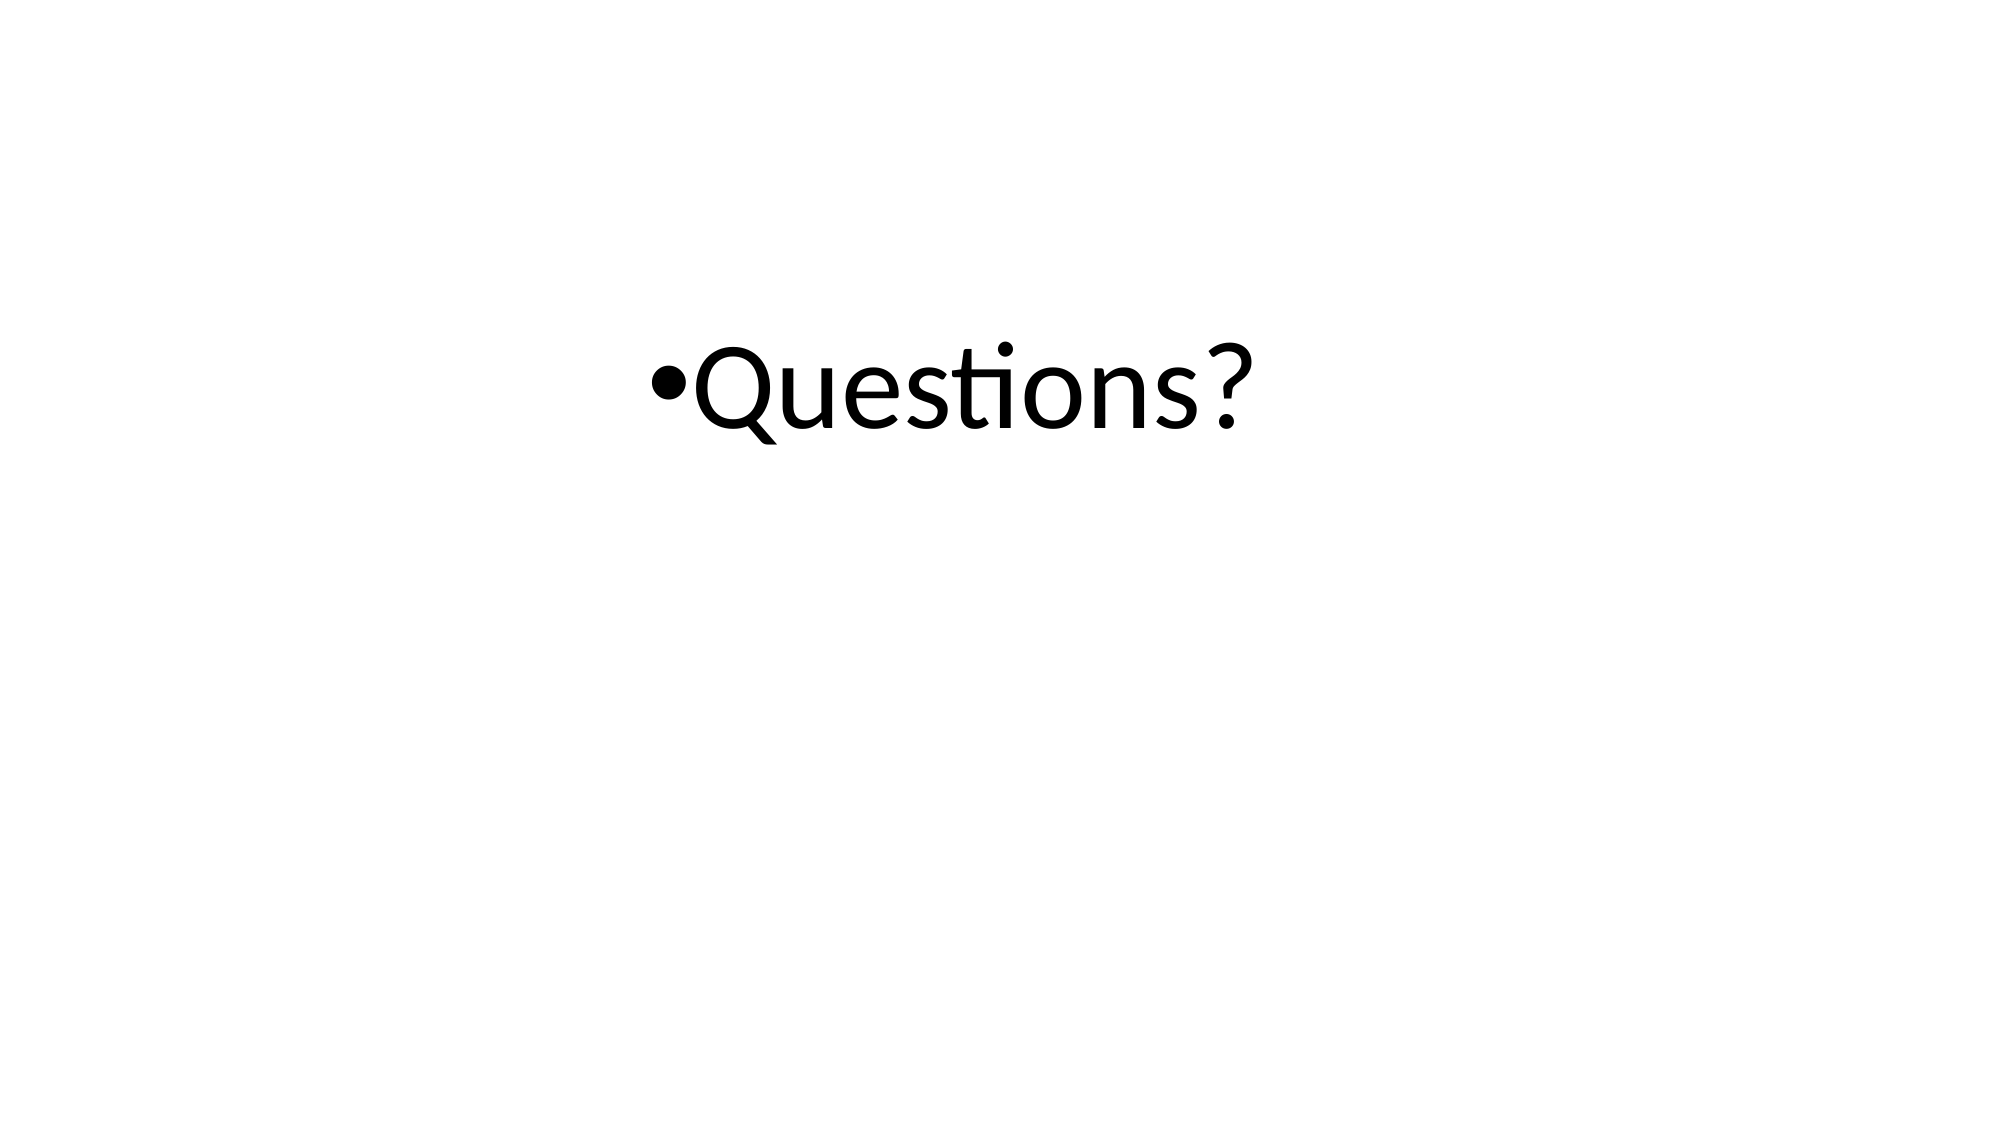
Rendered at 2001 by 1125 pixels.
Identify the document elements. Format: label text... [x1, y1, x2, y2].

list Questions? [632, 313, 1863, 1014]
